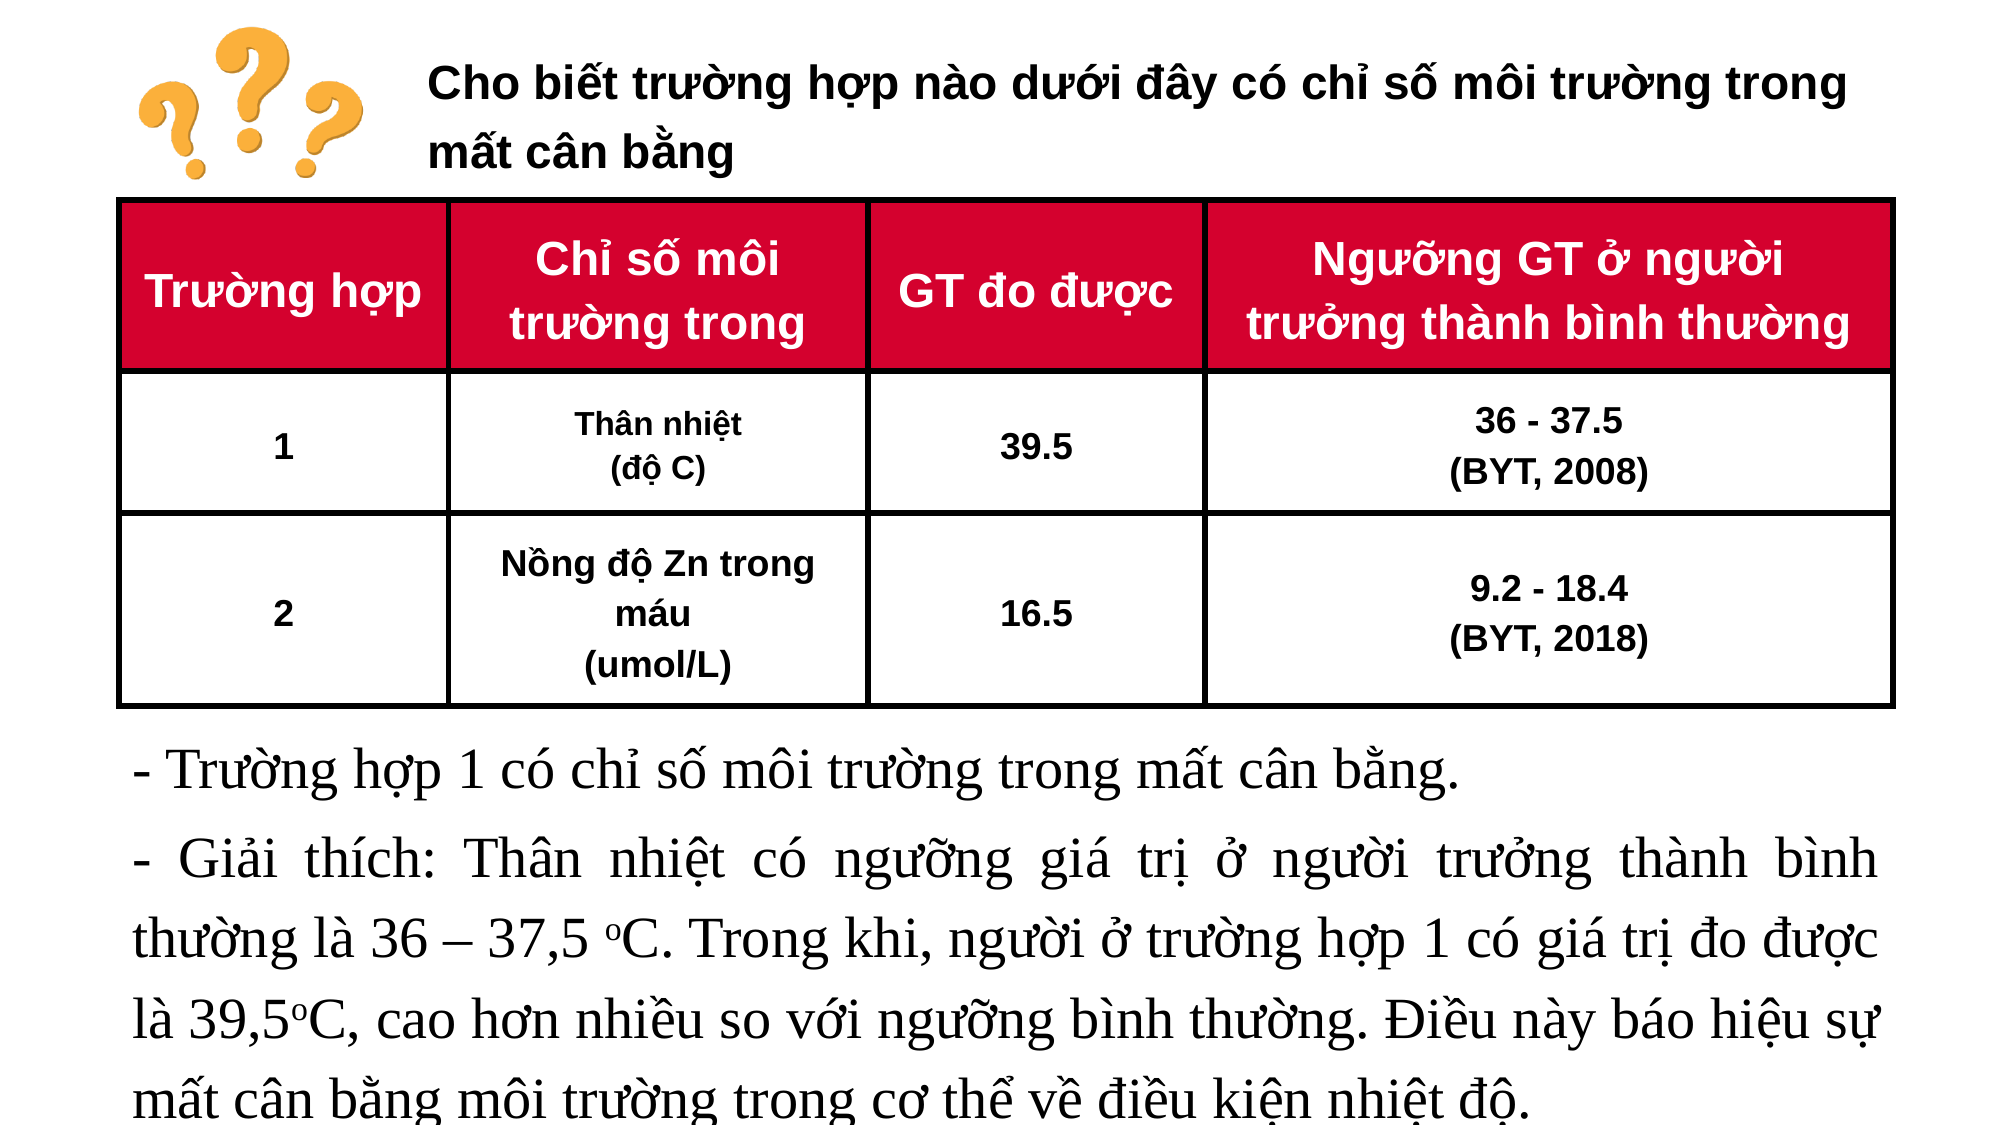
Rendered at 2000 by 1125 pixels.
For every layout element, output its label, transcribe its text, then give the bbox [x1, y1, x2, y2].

table_header Ngưỡng GT ở người trưởng thành bình thường [1208, 203, 1890, 368]
table_cell 1 [122, 374, 446, 510]
table_cell 36 - 37.5 (BYT, 2008) [1208, 374, 1890, 510]
table_cell Nồng độ Zn trong máu (umol/L) [451, 516, 865, 703]
table_cell 39.5 [871, 374, 1202, 510]
table_header Chỉ số môi trường trong [451, 203, 865, 368]
text_box - Trường hợp 1 có chỉ số môi trường trong mất cân bằng. - Giải thích: Thân nhiệt có ngưỡng giá trị ở người trưởng thành bình thường là 36 – 37,5 oC. Trong khi, người ở trường hợp 1 có giá trị đo được là 39,5oC, cao hơn nhiều so với ngưỡng bình thường. Điều này báo hiệu sự mất cân bằng môi trường trong cơ thể về điều kiện nhiệt độ. [112, 712, 1900, 1125]
table_cell 16.5 [871, 516, 1202, 703]
table_header Trường hợp [122, 203, 446, 368]
picture [136, 24, 367, 180]
text_box Cho biết trường hợp nào dưới đây có chỉ số môi trường trong mất cân bằng [427, 39, 1894, 178]
table_cell 9.2 - 18.4 (BYT, 2018) [1208, 516, 1890, 703]
table_header GT đo được [871, 203, 1202, 368]
table_cell Thân nhiệt (độ C) [451, 374, 865, 510]
table_cell 2 [122, 516, 446, 703]
